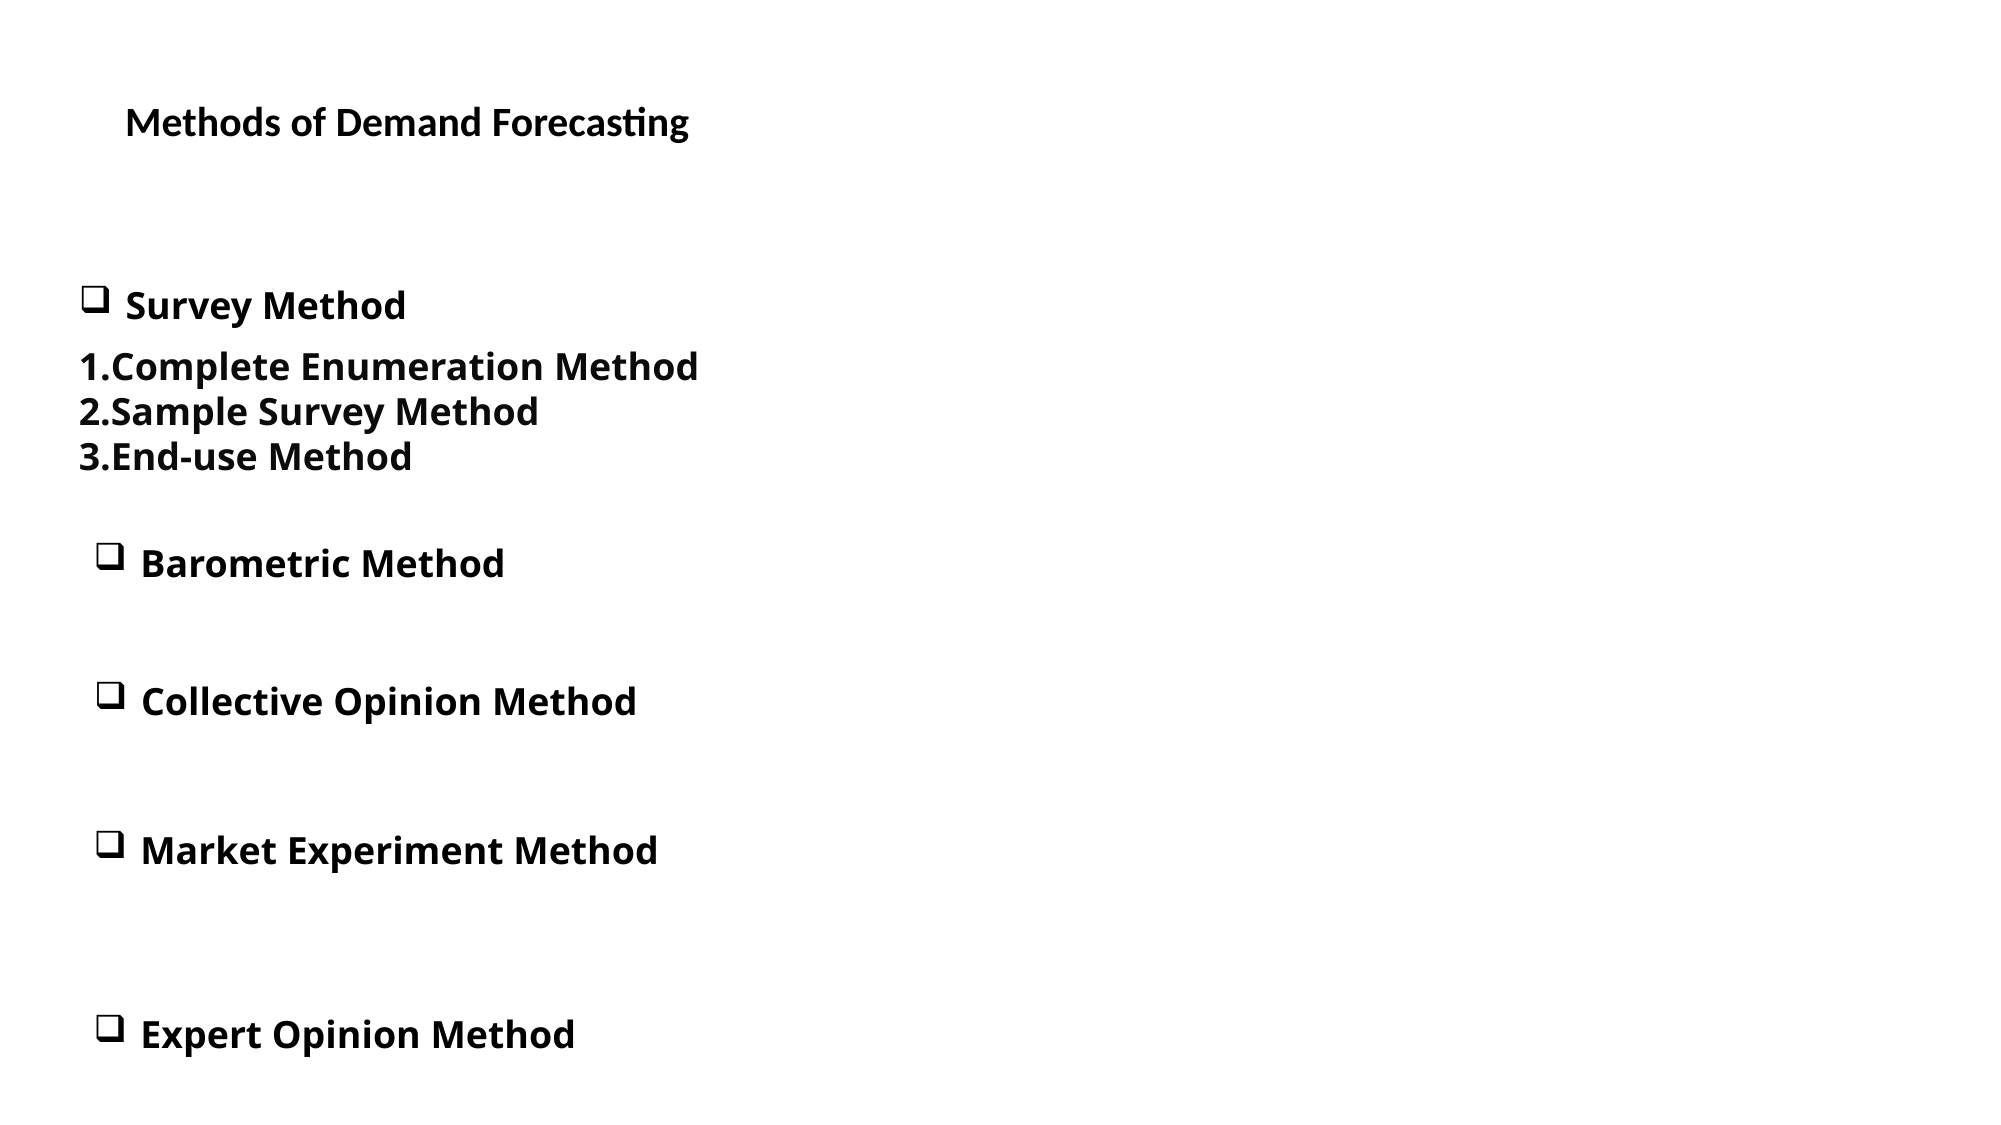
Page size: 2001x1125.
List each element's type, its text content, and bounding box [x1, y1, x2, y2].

text_box Expert Opinion Method [78, 1003, 1079, 1064]
text_box Market Experiment Method [78, 819, 1079, 880]
text_box Methods of Demand Forecasting [110, 87, 705, 153]
text_box Complete Enumeration Method Sample Survey Method End-use Method [63, 335, 1487, 486]
text_box Collective Opinion Method [79, 670, 1080, 731]
text_box Barometric Method [78, 532, 1079, 592]
text_box Survey Method [63, 274, 1065, 335]
